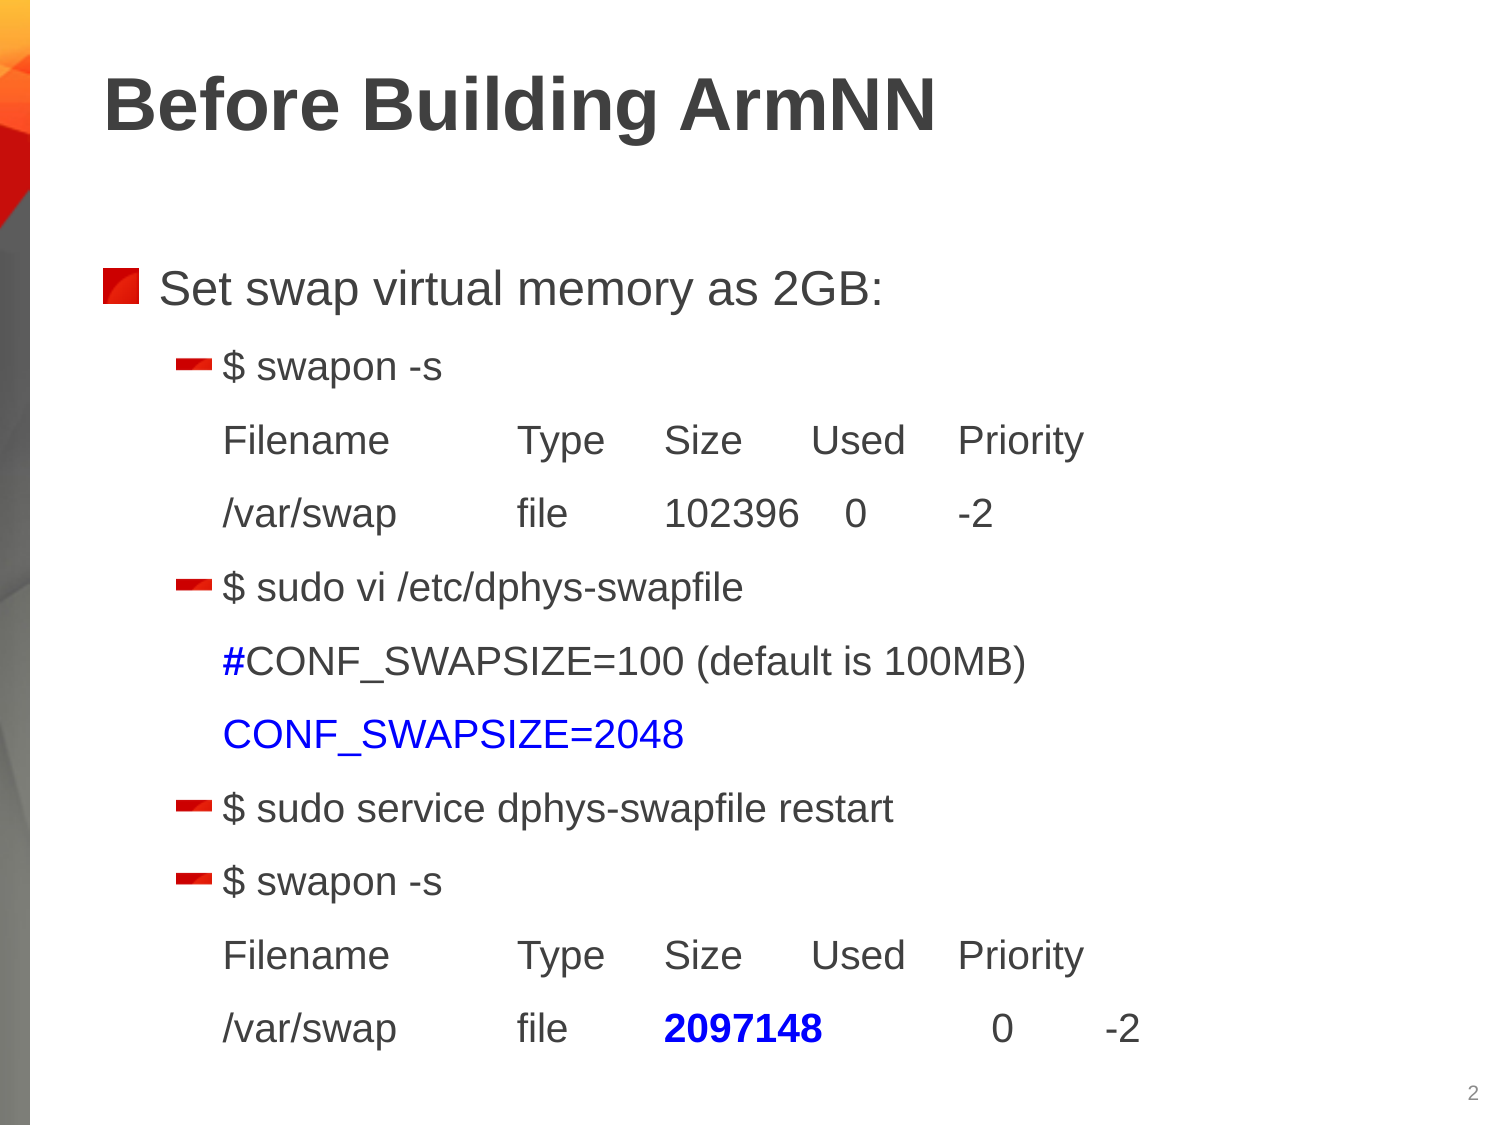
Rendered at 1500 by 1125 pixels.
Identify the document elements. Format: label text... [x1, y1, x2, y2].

picture [103, 268, 139, 304]
list Set swap virtual memory as 2GB: $ swapon -s Filename Type Size Used Priority /var/swap file 102396 0 -2 $ sudo vi /etc/dphys-swapfile #CONF_SWAPSIZE=100 (default is 100MB) CONF_SWAPSIZE=2048 $ sudo service dphys-swapfile restart $ swapon -s Filename Type Size Used Priority /var/swap file 2097148 0 -2 [88, 219, 1459, 1063]
picture [0, 0, 30, 1125]
title Before Building ArmNN [88, 47, 1477, 154]
picture [176, 864, 212, 894]
picture [176, 791, 212, 821]
picture [176, 349, 212, 380]
slide_number 1 [1423, 1062, 1495, 1122]
picture [176, 570, 212, 600]
